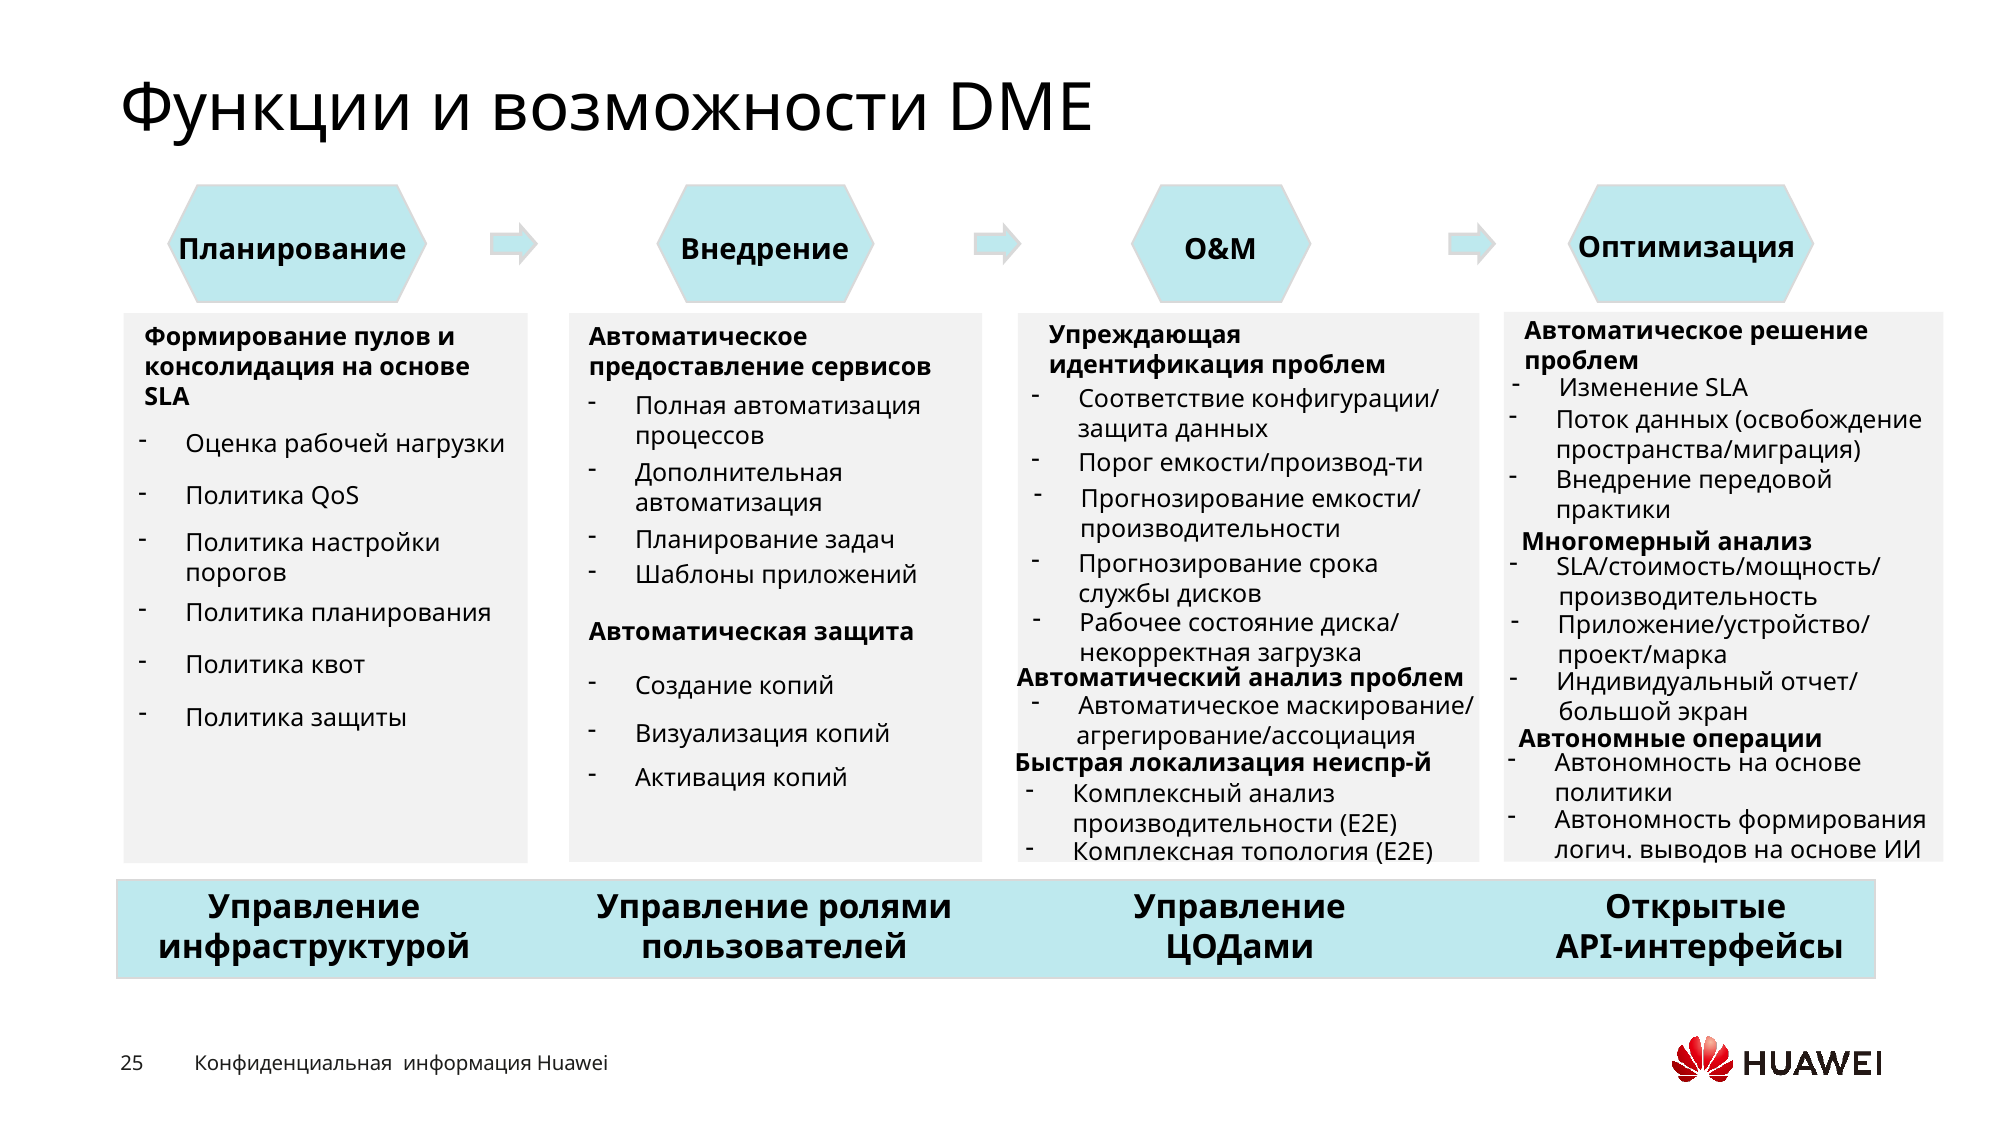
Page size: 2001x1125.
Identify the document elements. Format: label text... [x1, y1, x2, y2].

picture [1672, 1036, 1881, 1082]
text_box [116, 185, 1965, 979]
title Функции и возможности DME [120, 73, 1880, 155]
